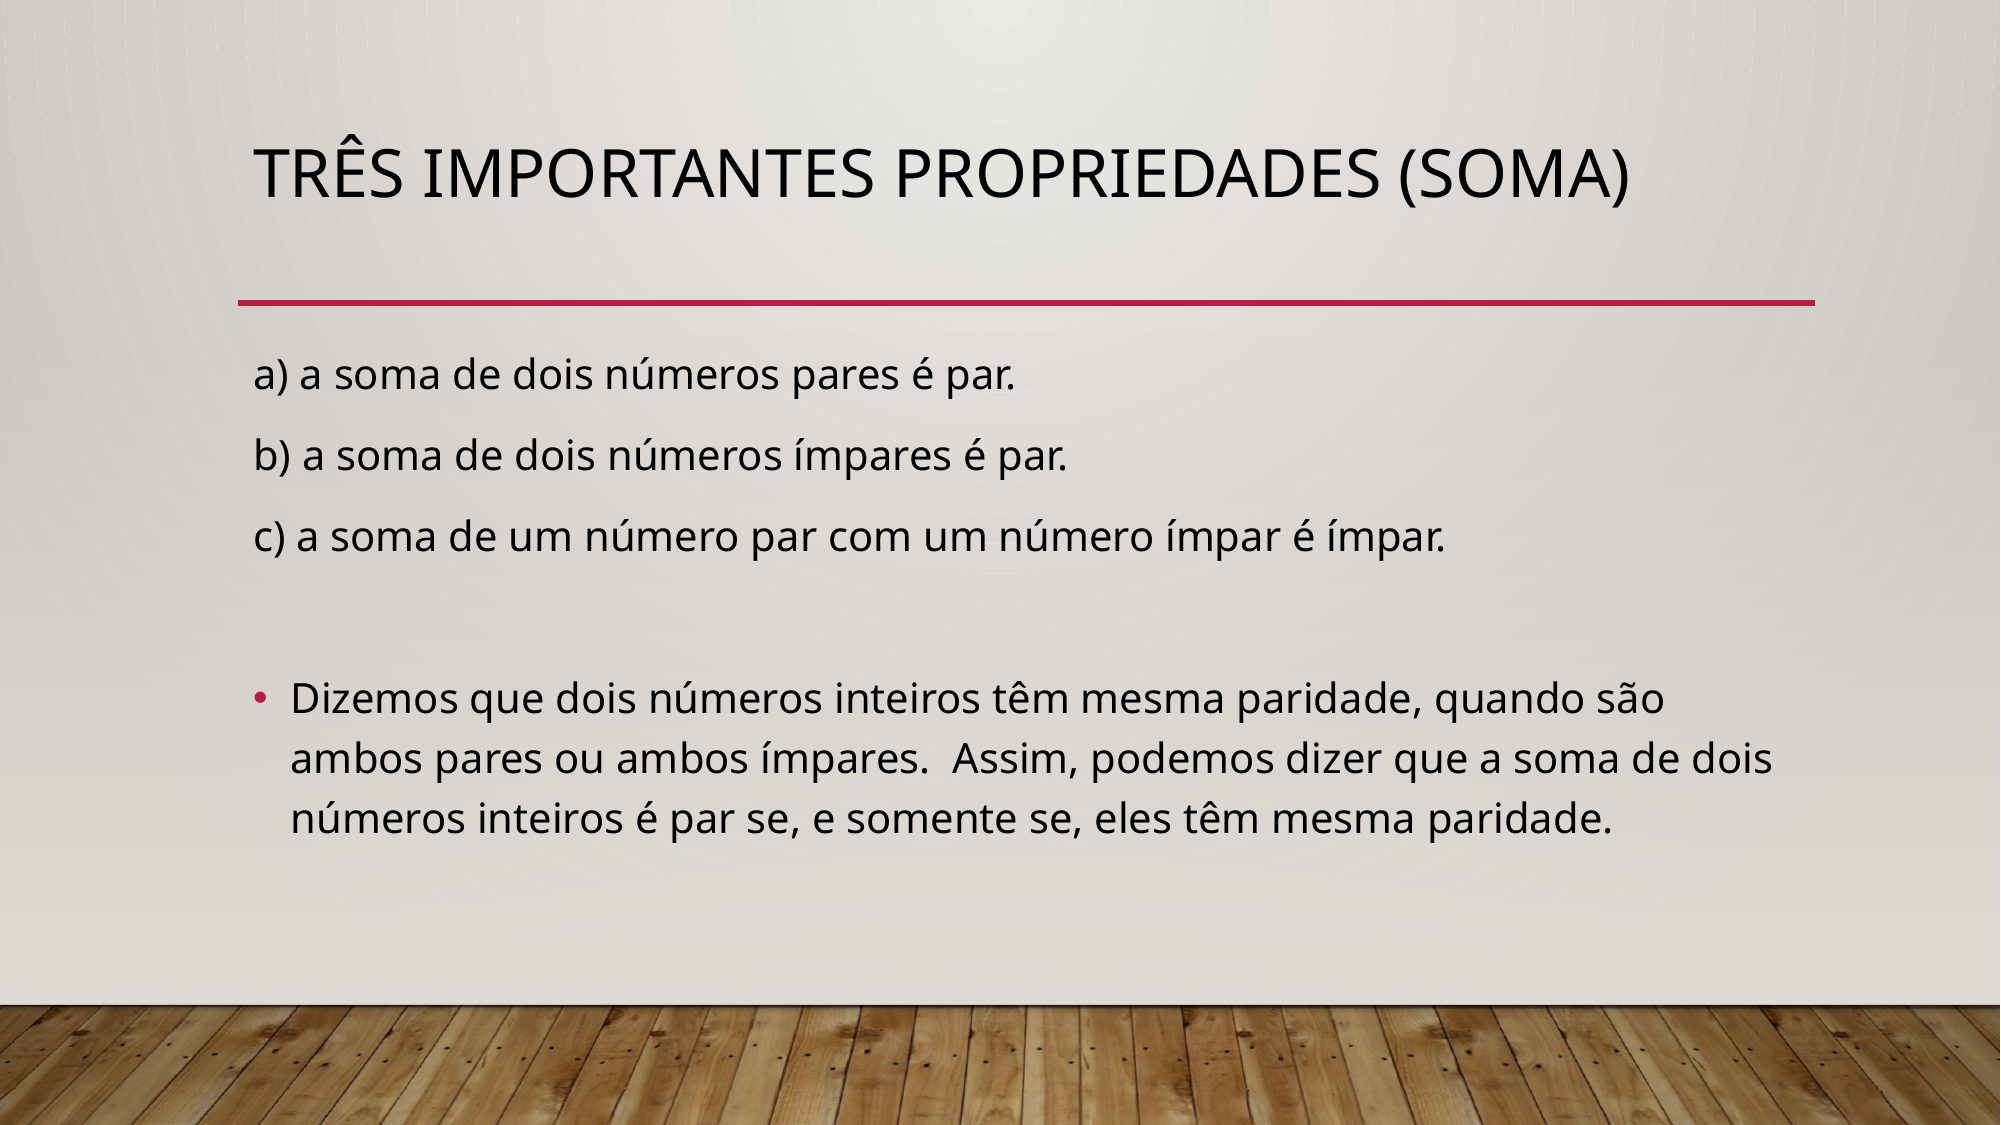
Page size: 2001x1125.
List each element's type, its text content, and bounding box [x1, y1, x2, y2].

title Três importantes propriedades (soma) [238, 131, 1814, 305]
list a) a soma de dois números pares é par. b) a soma de dois números ímpares é par. c) a soma de um número par com um número ímpar é ímpar. Dizemos que dois números inteiros têm mesma paridade, quando são ambos pares ou ambos ímpares. Assim, podemos dizer que a soma de dois números inteiros é par se, e somente se, eles têm mesma paridade. [238, 330, 1814, 897]
picture [0, 1005, 2000, 1125]
